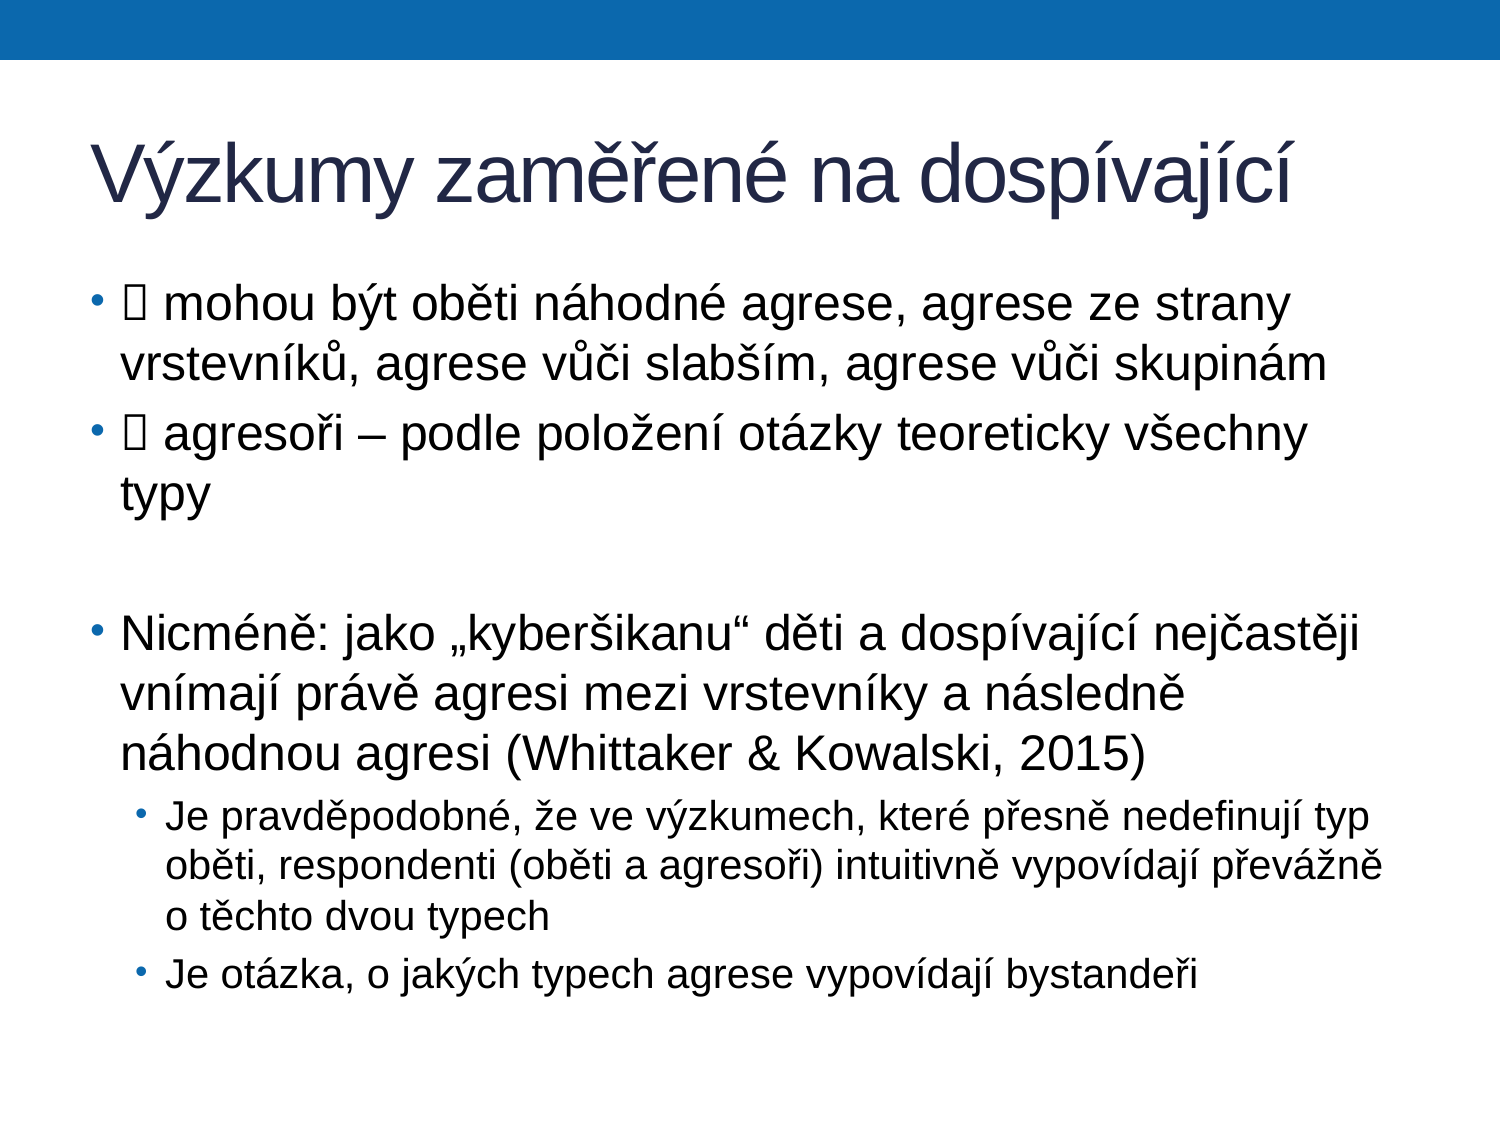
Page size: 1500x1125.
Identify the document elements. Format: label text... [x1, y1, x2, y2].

list  mohou být oběti náhodné agrese, agrese ze strany vrstevníků, agrese vůči slabším, agrese vůči skupinám  agresoři – podle položení otázky teoreticky všechny typy Nicméně: jako „kyberšikanu“ děti a dospívající nejčastěji vnímají právě agresi mezi vrstevníky a následně náhodnou agresi (Whittaker & Kowalski, 2015) Je pravděpodobné, že ve výzkumech, které přesně nedefinují typ oběti, respondenti (oběti a agresoři) intuitivně vypovídají převážně o těchto dvou typech Je otázka, o jakých typech agrese vypovídají bystandeři [75, 262, 1425, 1063]
title Výzkumy zaměřené na dospívající [75, 87, 1425, 250]
